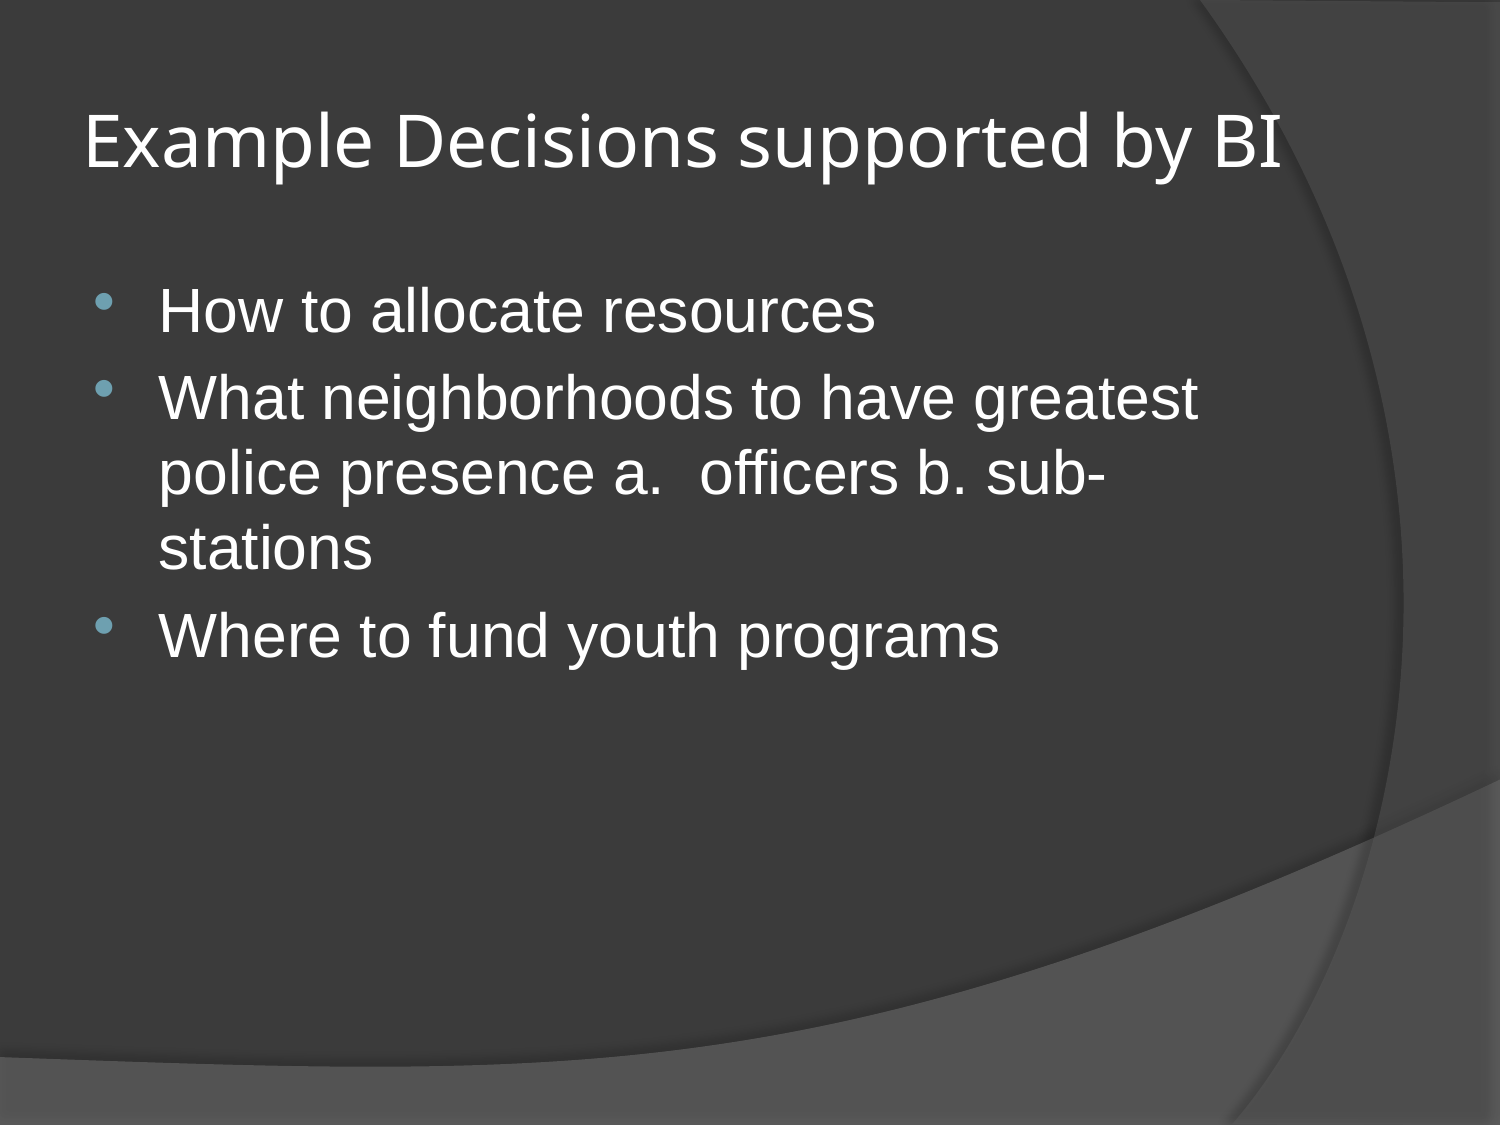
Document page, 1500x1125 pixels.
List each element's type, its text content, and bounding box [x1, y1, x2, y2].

list How to allocate resources What neighborhoods to have greatest police presence a. officers b. sub-stations Where to fund youth programs [75, 262, 1300, 1005]
title Example Decisions supported by BI [75, 45, 1300, 233]
